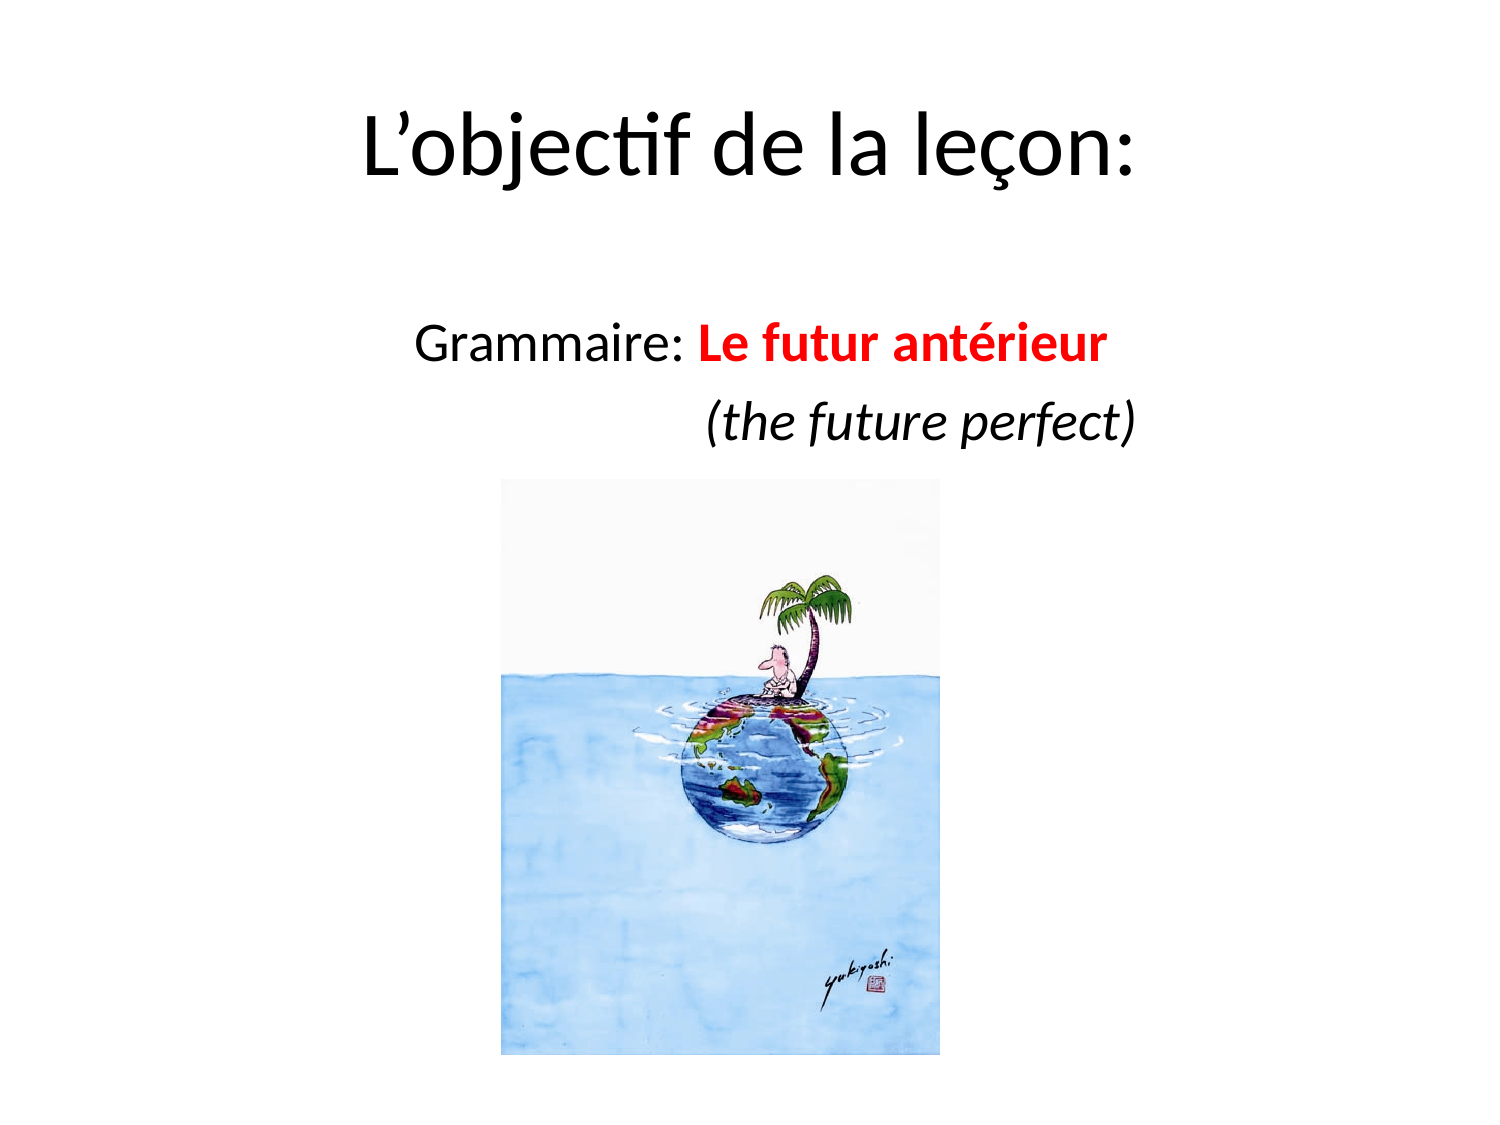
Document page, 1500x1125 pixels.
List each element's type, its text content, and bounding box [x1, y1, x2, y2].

list Grammaire: Le futur antérieur (the future perfect) [253, 220, 1270, 461]
title L’objectif de la leçon: [75, 45, 1425, 233]
picture [501, 479, 940, 1055]
